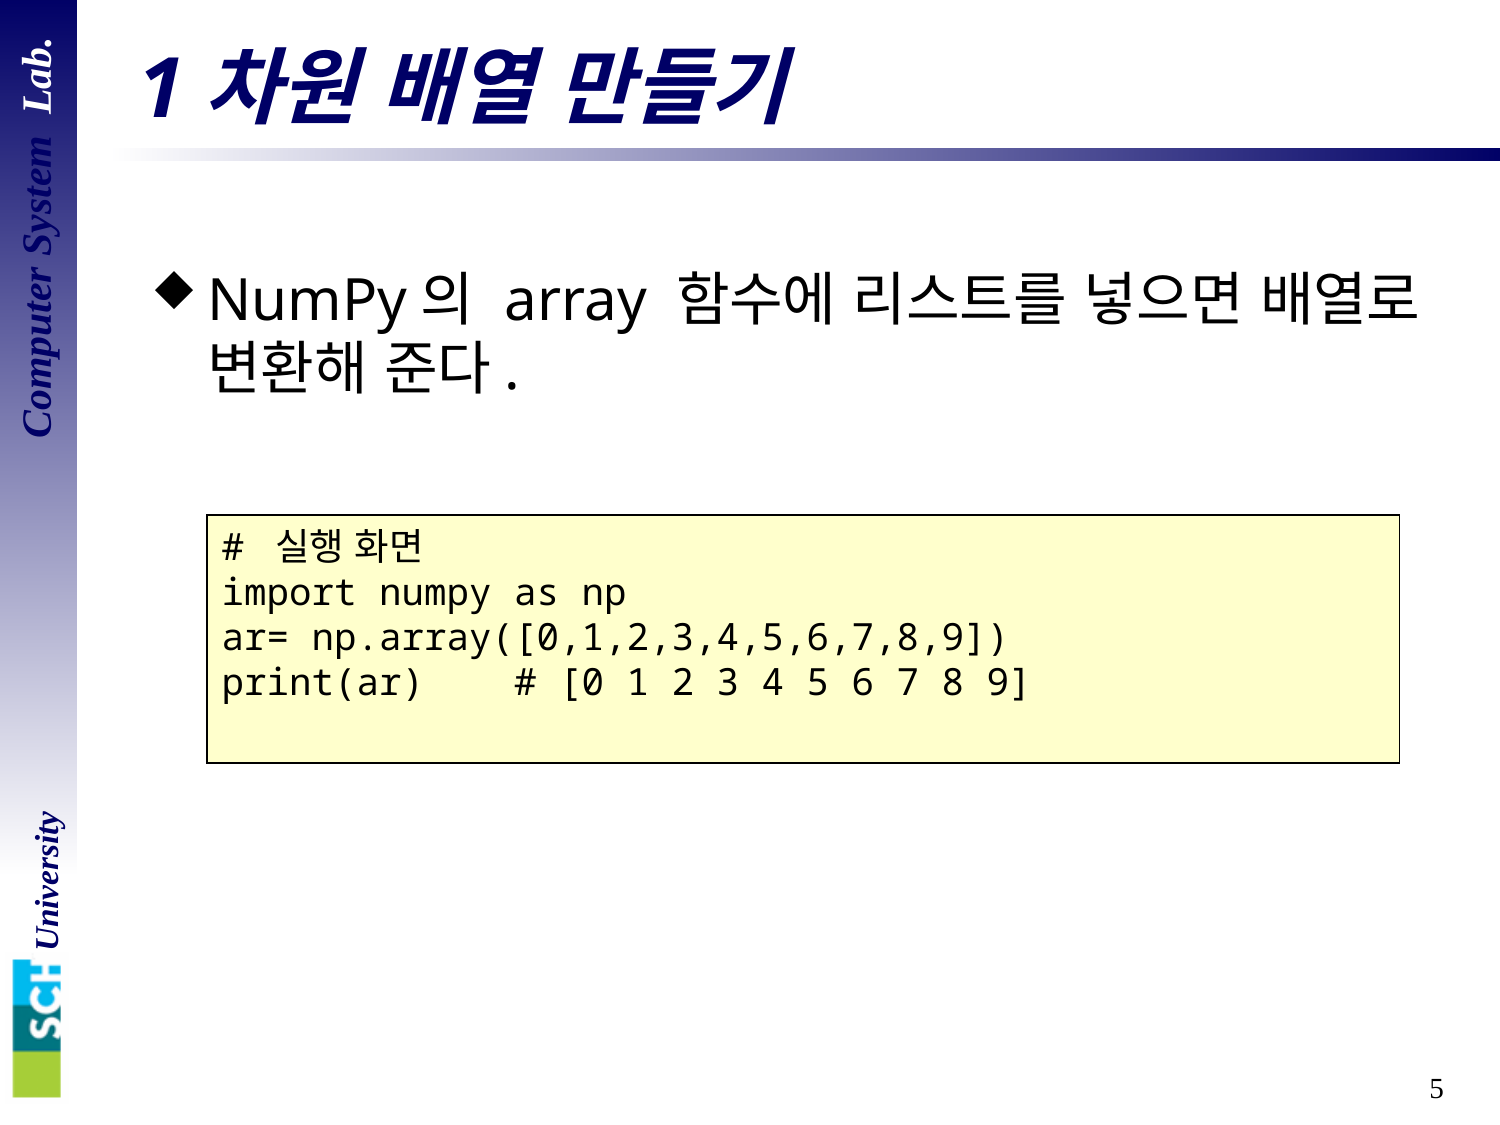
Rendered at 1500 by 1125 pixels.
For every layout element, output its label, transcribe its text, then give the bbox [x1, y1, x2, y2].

text_box [277, 97, 1500, 173]
picture [5, 952, 69, 1104]
text_box # 실행 화면 import numpy as np ar= np.array([0,1,2,3,4,5,6,7,8,9]) print(ar) # [0 1 2 3 4 5 6 7 8 9] [206, 515, 1400, 764]
list NumPy의 array 함수에 리스트를 넣으면 배열로 변환해 준다. [135, 172, 1448, 1038]
title 1차원 배열 만들기 [123, 25, 1460, 143]
